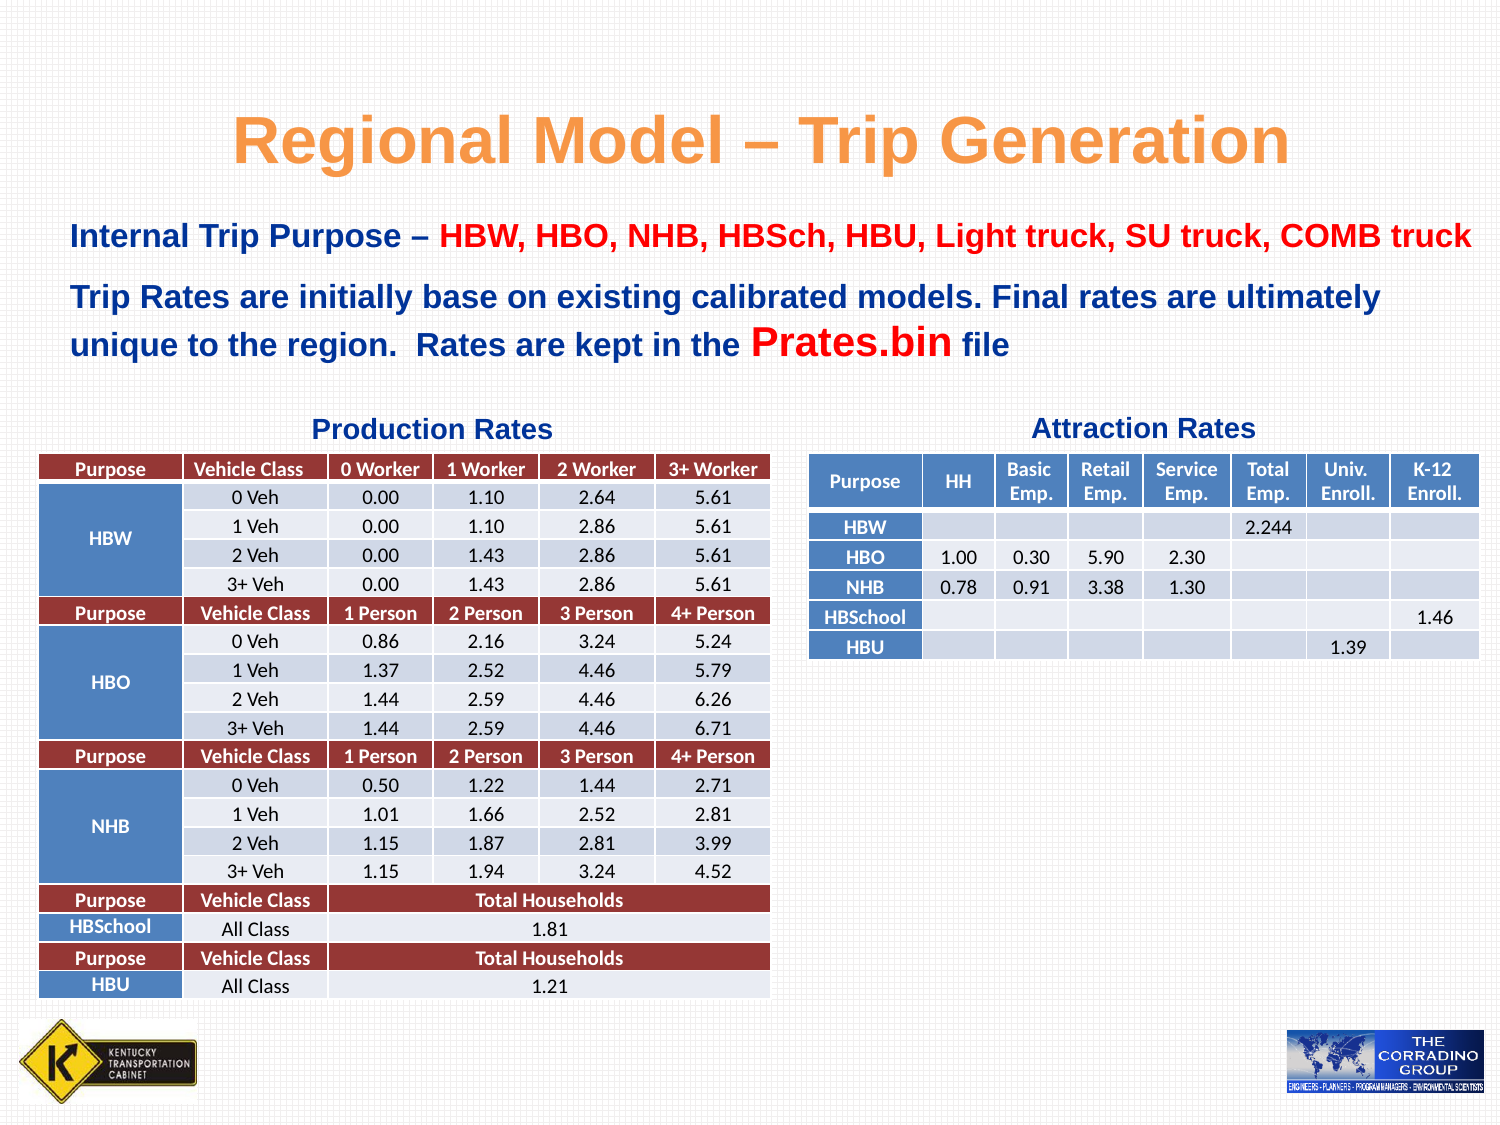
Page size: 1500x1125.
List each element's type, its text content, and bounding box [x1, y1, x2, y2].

table_header Purpose [809, 454, 922, 507]
table_cell 3+ Veh [184, 713, 327, 739]
table_cell 0.00 [329, 511, 432, 538]
table_cell 4+ Person [656, 741, 770, 768]
table_cell 0.91 [996, 571, 1067, 599]
table_header 2 Worker [540, 454, 654, 479]
table_cell [1307, 571, 1389, 599]
table_cell Total Households [329, 943, 770, 970]
table_cell [1391, 571, 1479, 599]
table_cell Purpose [39, 885, 182, 912]
table_cell 6.71 [656, 713, 770, 739]
table_cell 5.61 [656, 540, 770, 567]
table_cell NHB [809, 571, 922, 599]
table_header Total Emp. [1232, 454, 1306, 507]
table_cell [1144, 513, 1230, 539]
table_cell 3.24 [540, 626, 654, 653]
table_cell HBW [39, 484, 182, 596]
table_cell 5.90 [1069, 541, 1142, 569]
table_cell Vehicle Class [184, 943, 327, 970]
table_cell 6.26 [656, 684, 770, 711]
table_cell Vehicle Class [184, 597, 327, 624]
table_cell 3.99 [656, 828, 770, 855]
table_cell [996, 631, 1067, 659]
table_cell [923, 513, 994, 539]
table_cell Vehicle Class [184, 885, 327, 912]
table_cell [923, 631, 994, 659]
table_cell 1 Veh [184, 511, 327, 538]
table_cell NHB [39, 770, 182, 883]
table_cell HBU [39, 971, 182, 998]
table_cell [1069, 513, 1142, 539]
table_cell 2.86 [540, 569, 654, 596]
table_cell 2.16 [434, 626, 538, 653]
table_cell 1 Veh [184, 655, 327, 682]
table_cell 3.24 [540, 856, 654, 883]
table_cell 0.00 [329, 569, 432, 596]
table_cell 4.52 [656, 856, 770, 883]
table_cell Vehicle Class [184, 741, 327, 768]
text_box Regional Model – Trip Generation [217, 89, 1307, 185]
table_cell HBO [809, 541, 922, 569]
table_cell 1 Veh [184, 799, 327, 826]
table_cell HBSchool [39, 914, 182, 941]
table_cell 1 Person [329, 597, 432, 624]
table_cell 1.87 [434, 828, 538, 855]
table_cell 1.44 [329, 713, 432, 739]
table_cell [1144, 601, 1230, 629]
table_cell [1232, 631, 1306, 659]
table_cell 0 Veh [184, 484, 327, 509]
table_header Univ. Enroll. [1307, 454, 1389, 507]
table_cell 1.22 [434, 770, 538, 797]
table_cell 0.86 [329, 626, 432, 653]
table_cell 2 Person [434, 597, 538, 624]
table_cell 1.81 [329, 914, 770, 941]
table_header Service Emp. [1144, 454, 1230, 507]
table_cell 2 Veh [184, 828, 327, 855]
table_cell 4.46 [540, 713, 654, 739]
table_cell 1.10 [434, 511, 538, 538]
table_cell 1.10 [434, 484, 538, 509]
table_cell 4+ Person [656, 597, 770, 624]
table_cell 1.01 [329, 799, 432, 826]
table_cell 2.244 [1232, 513, 1306, 539]
table_cell [996, 513, 1067, 539]
table_cell 4.46 [540, 684, 654, 711]
table_header 1 Worker [434, 454, 538, 479]
table_cell 2.81 [540, 828, 654, 855]
table_cell 3 Person [540, 741, 654, 768]
table_cell 4.46 [540, 655, 654, 682]
table_cell [1069, 631, 1142, 659]
table_cell 2.59 [434, 713, 538, 739]
text_box Internal Trip Purpose – HBW, HBO, NHB, HBSch, HBU, Light truck, SU truck, COMB truck Trip Rates are initially base on existing calibrated models. Final rates are ultimately unique to the region. Rates are kept in the Prates.bin file [55, 206, 1500, 373]
table_cell 1.21 [329, 971, 770, 998]
table_cell [1391, 541, 1479, 569]
table_header HH [923, 454, 994, 507]
table_cell 1.66 [434, 799, 538, 826]
table_cell 2.59 [434, 684, 538, 711]
table_cell Purpose [39, 943, 182, 970]
table_cell [923, 601, 994, 629]
picture [19, 1019, 197, 1104]
table_cell 1.30 [1144, 571, 1230, 599]
table_cell 1.37 [329, 655, 432, 682]
table_cell 1.00 [923, 541, 994, 569]
table_cell HBO [39, 626, 182, 739]
table_cell 1.94 [434, 856, 538, 883]
table_cell 3 Person [540, 597, 654, 624]
table_header Basic Emp. [996, 454, 1067, 507]
table_cell 2.52 [434, 655, 538, 682]
table_cell [1391, 631, 1479, 659]
table_cell [1307, 601, 1389, 629]
table_cell 1.39 [1307, 631, 1389, 659]
table_cell 5.61 [656, 511, 770, 538]
table_cell [1144, 631, 1230, 659]
table_header K-12 Enroll. [1391, 454, 1479, 507]
table_cell 2.64 [540, 484, 654, 509]
table_cell All Class [184, 971, 327, 998]
table_cell 2.86 [540, 540, 654, 567]
table_cell 3+ Veh [184, 856, 327, 883]
table_header Vehicle Class [184, 454, 327, 479]
table_cell 1.43 [434, 569, 538, 596]
table_cell Purpose [39, 597, 182, 624]
table_cell [996, 601, 1067, 629]
table_cell 0 Veh [184, 770, 327, 797]
table_cell 1.44 [540, 770, 654, 797]
table_cell [1307, 541, 1389, 569]
table_cell 0 Veh [184, 626, 327, 653]
table_cell 2 Veh [184, 684, 327, 711]
table_cell 2.81 [656, 799, 770, 826]
table_header Purpose [39, 454, 182, 479]
table_cell 3.38 [1069, 571, 1142, 599]
table_cell 5.24 [656, 626, 770, 653]
table_cell [1232, 601, 1306, 629]
table_cell 5.61 [656, 484, 770, 509]
table_header 0 Worker [329, 454, 432, 479]
picture [1287, 1030, 1484, 1093]
table_cell 2.52 [540, 799, 654, 826]
table_cell 1.15 [329, 828, 432, 855]
table_cell 1 Person [329, 741, 432, 768]
table_cell HBW [809, 513, 922, 539]
table_cell 2.86 [540, 511, 654, 538]
table_cell 0.00 [329, 484, 432, 509]
table_cell 2.71 [656, 770, 770, 797]
table_cell Purpose [39, 741, 182, 768]
table_cell [1307, 513, 1389, 539]
table_cell 0.00 [329, 540, 432, 567]
table_cell All Class [184, 914, 327, 941]
table_cell 1.43 [434, 540, 538, 567]
table_cell 0.78 [923, 571, 994, 599]
table_cell 5.79 [656, 655, 770, 682]
table_cell HBSchool [809, 601, 922, 629]
table_cell HBU [809, 631, 922, 659]
table_cell [1232, 571, 1306, 599]
text_box Production Rates [296, 409, 686, 453]
table_header Retail Emp. [1069, 454, 1142, 507]
table_cell 5.61 [656, 569, 770, 596]
table_cell 2.30 [1144, 541, 1230, 569]
table_cell [1391, 513, 1479, 539]
table_header 3+ Worker [656, 454, 770, 479]
table_cell Total Households [329, 885, 770, 912]
table_cell 0.30 [996, 541, 1067, 569]
table_cell 1.46 [1391, 601, 1479, 629]
table_cell [1069, 601, 1142, 629]
table_cell 2 Veh [184, 540, 327, 567]
table_cell 3+ Veh [184, 569, 327, 596]
table_cell 0.50 [329, 770, 432, 797]
table_cell [1232, 541, 1306, 569]
table_cell 1.44 [329, 684, 432, 711]
table_cell 1.15 [329, 856, 432, 883]
text_box Attraction Rates [1016, 408, 1406, 452]
table_cell 2 Person [434, 741, 538, 768]
